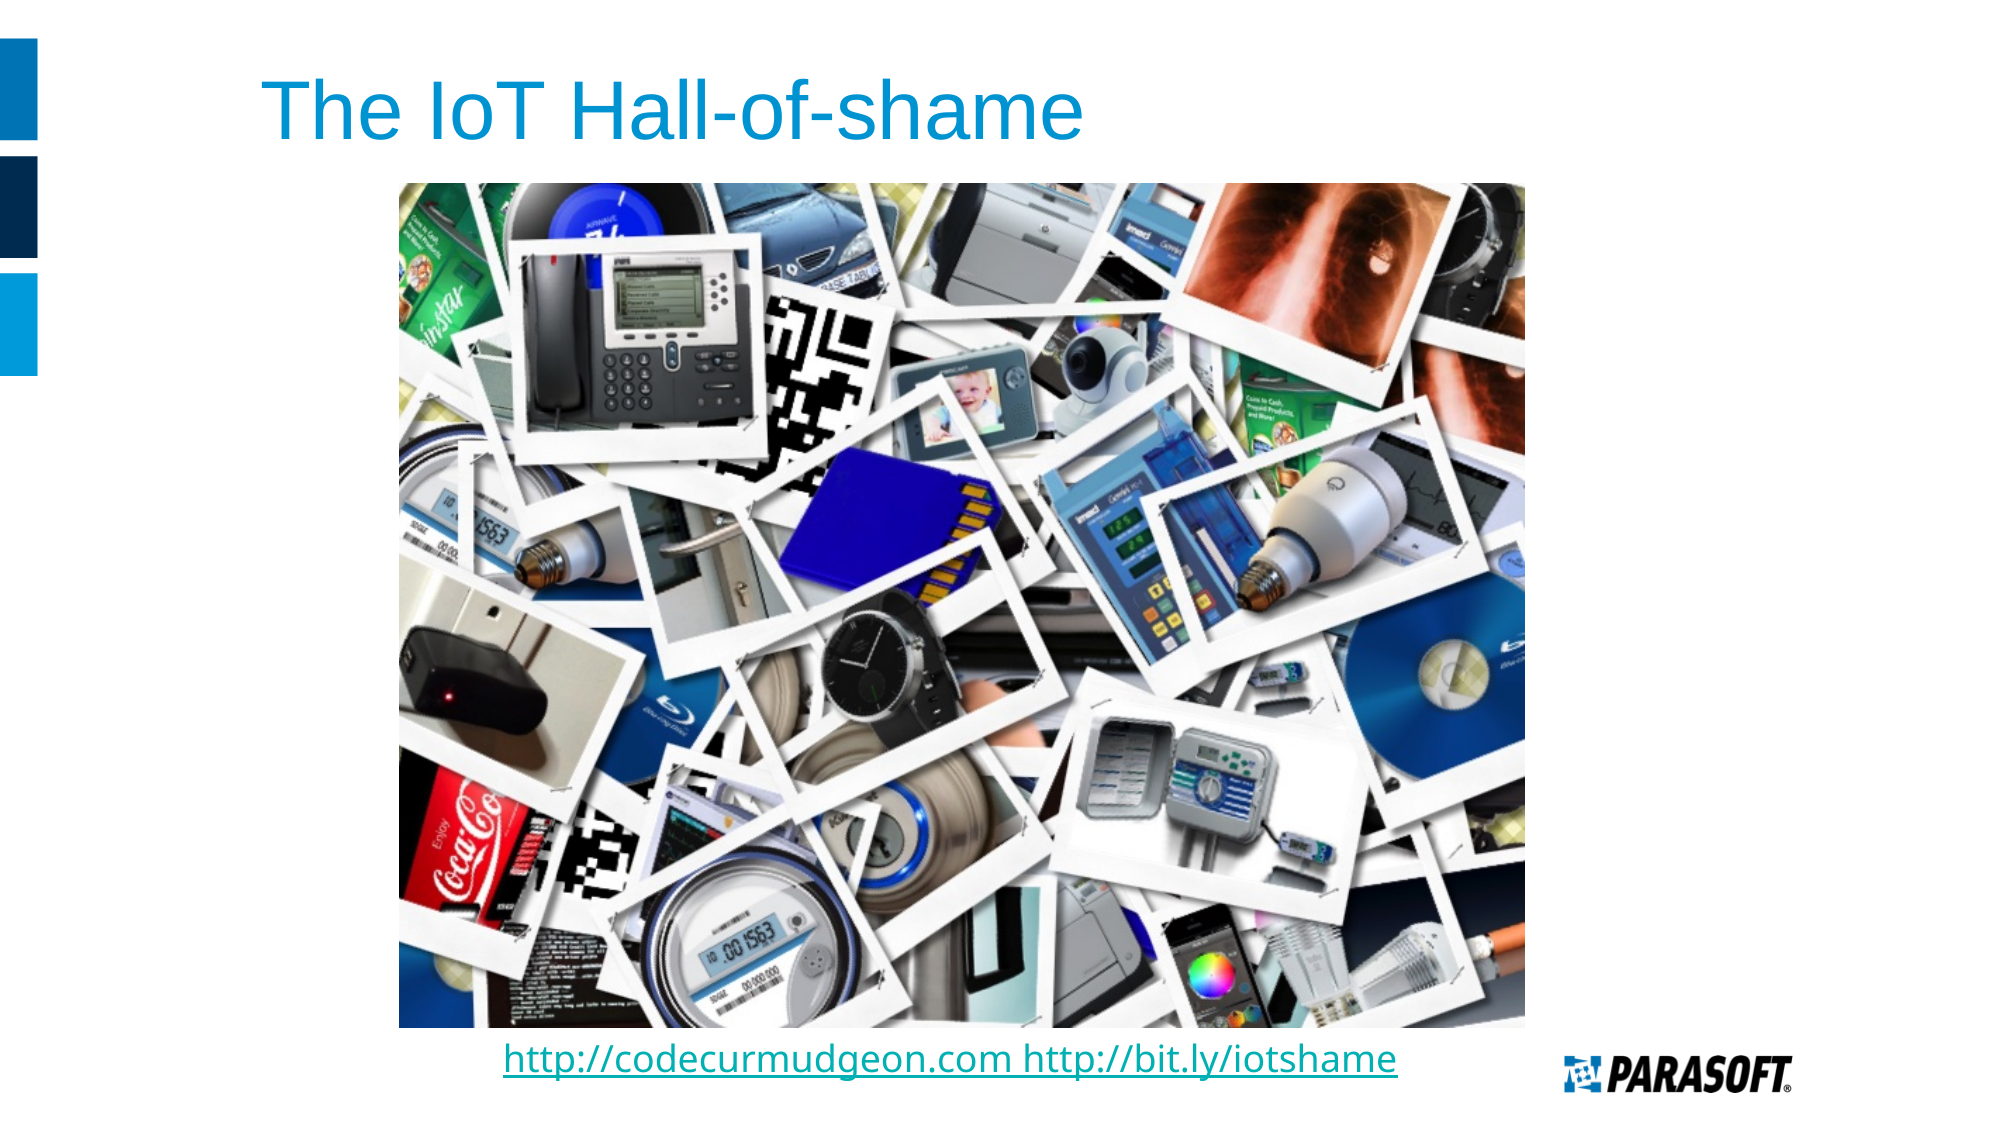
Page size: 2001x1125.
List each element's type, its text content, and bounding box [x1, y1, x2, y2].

title The IoT Hall-of-shame [245, 59, 1970, 278]
picture [1564, 1055, 1793, 1093]
picture [0, 26, 48, 386]
text_box http://codecurmudgeon.com http://bit.ly/iotshame [488, 1028, 1413, 1125]
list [399, 183, 1525, 1028]
